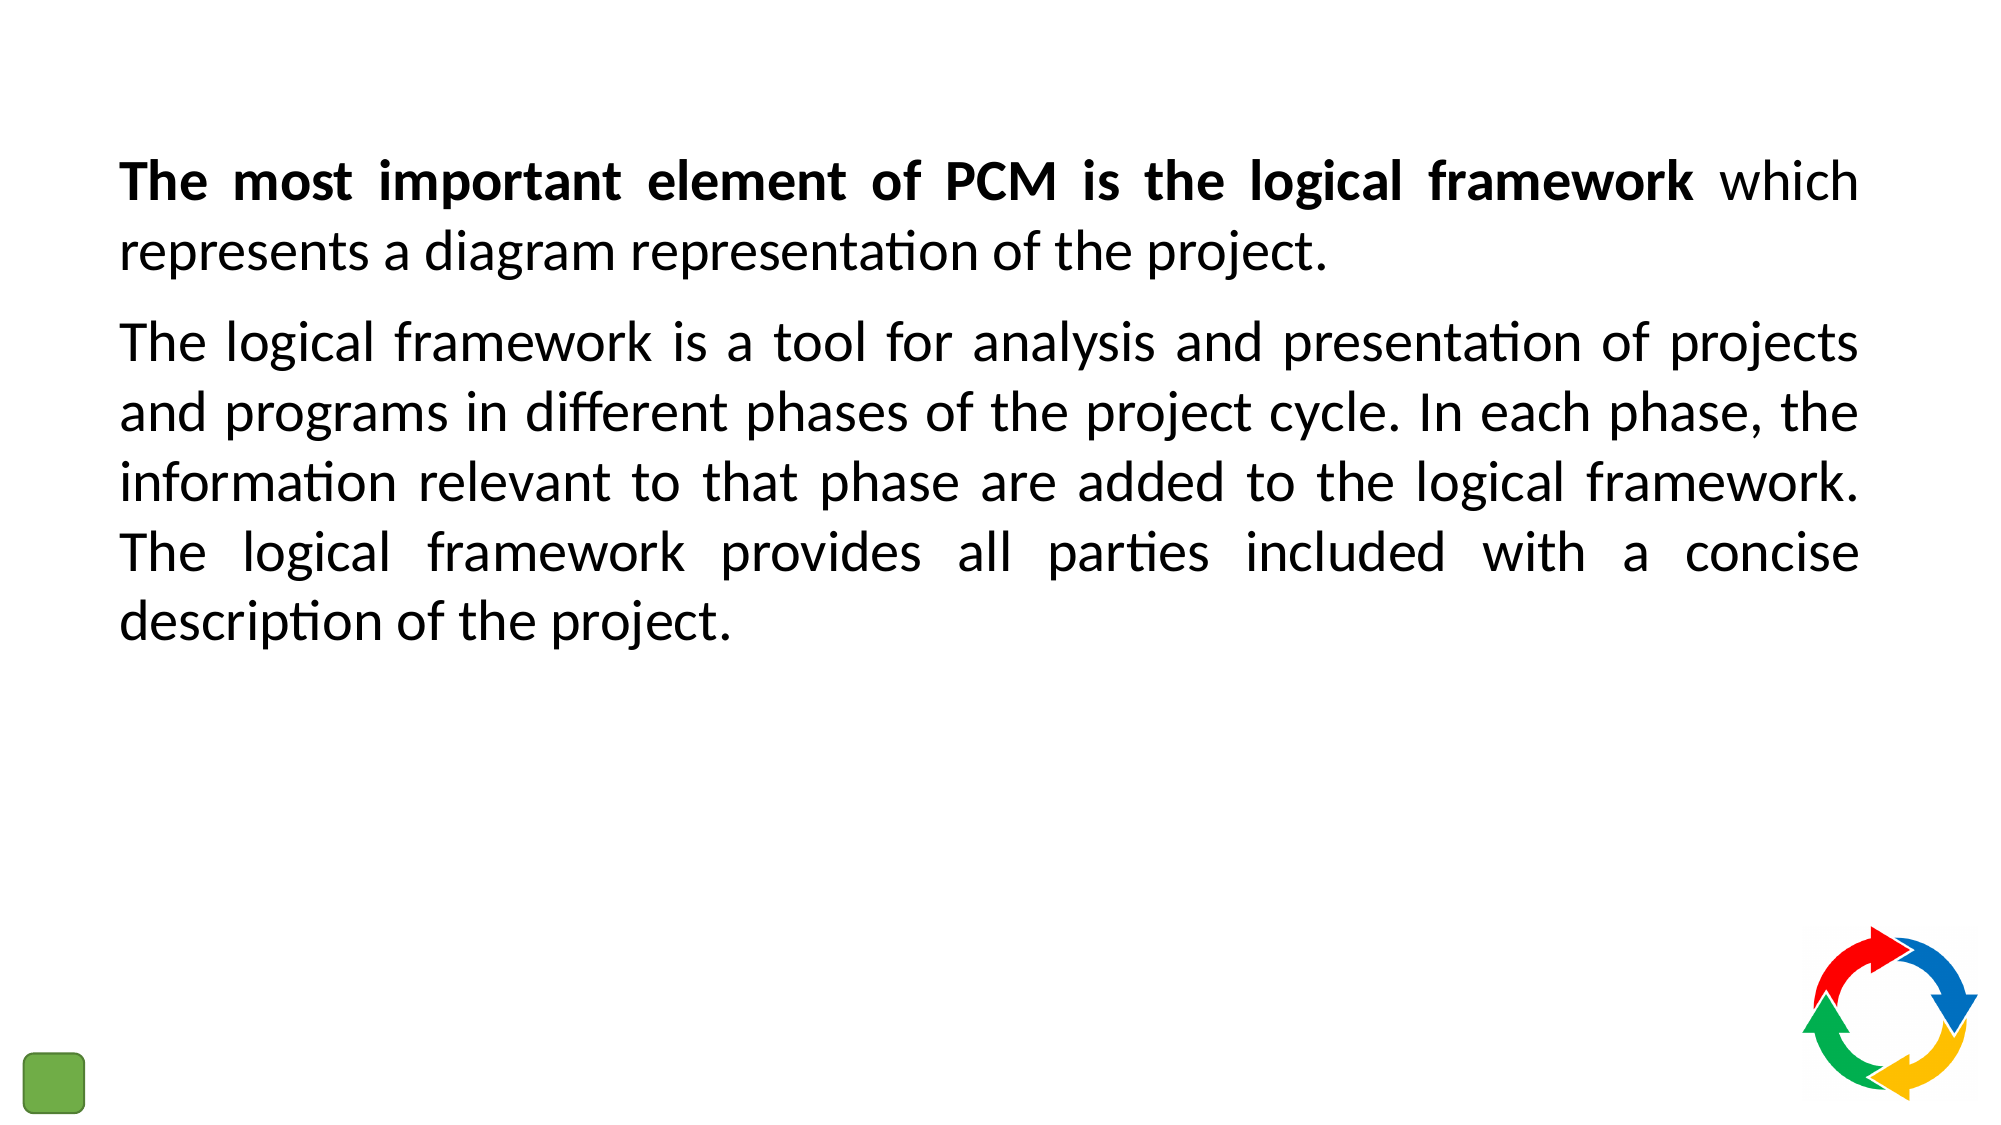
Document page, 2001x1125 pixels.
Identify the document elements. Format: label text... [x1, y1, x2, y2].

list The most important element of PCM is the logical framework which represents a diagram representation of the project. The logical framework is a tool for analysis and presentation of projects and programs in different phases of the project cycle. In each phase, the information relevant to that phase are added to the logical framework. The logical framework provides all parties included with a concise description of the project. [104, 135, 1876, 1040]
text_box [22, 1052, 86, 1115]
text_box [975, 537, 1025, 588]
picture [1802, 926, 1978, 1101]
